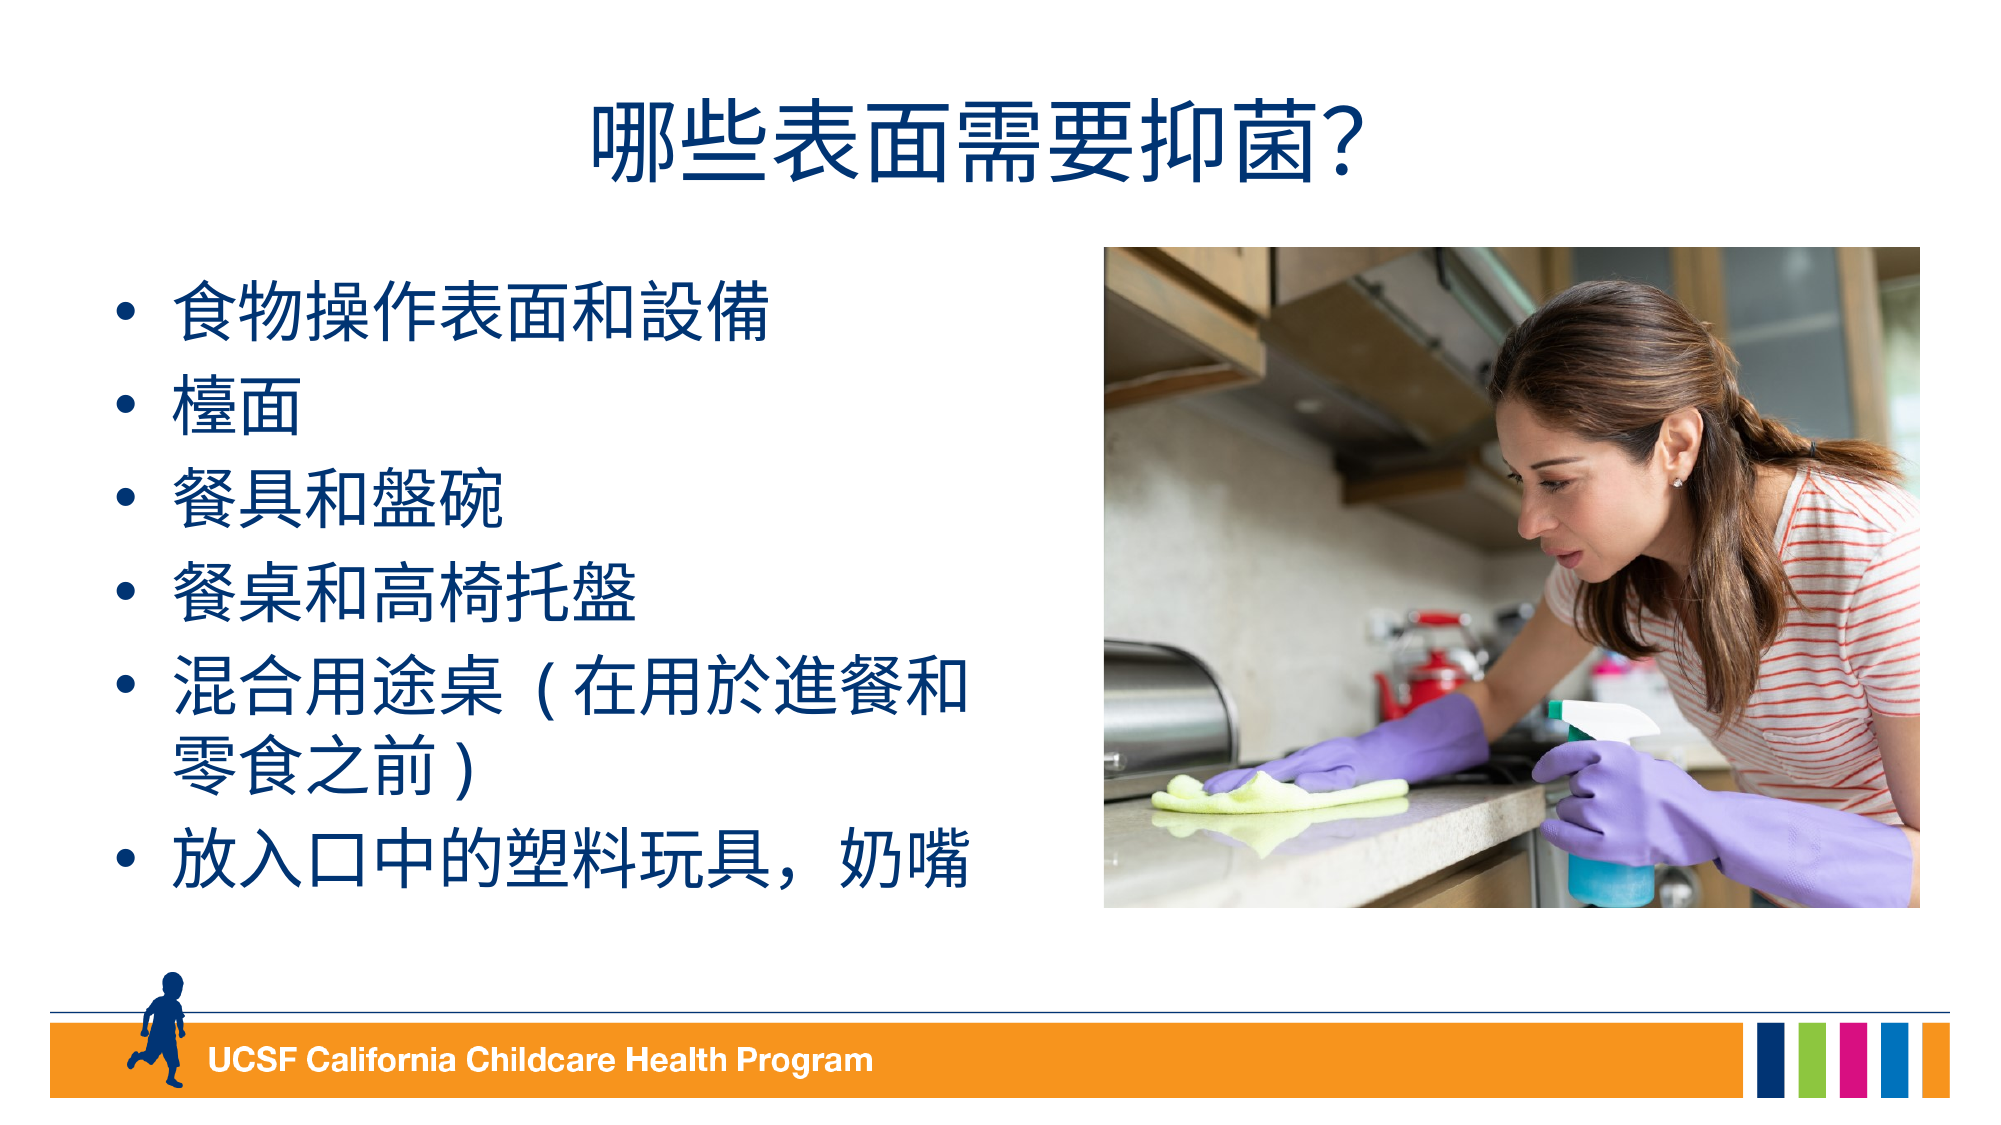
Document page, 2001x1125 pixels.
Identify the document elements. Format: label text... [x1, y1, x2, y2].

picture [1103, 247, 1921, 908]
picture [50, 972, 1950, 1098]
list 食物操作表面和設備 檯面 餐具和盤碗 餐桌和高椅托盤 混合用途桌 (在用於進餐和零食之前) 放入口中的塑料玩具，奶嘴 [99, 262, 1022, 1005]
title 哪些表面需要抑菌？ [99, 45, 1900, 233]
